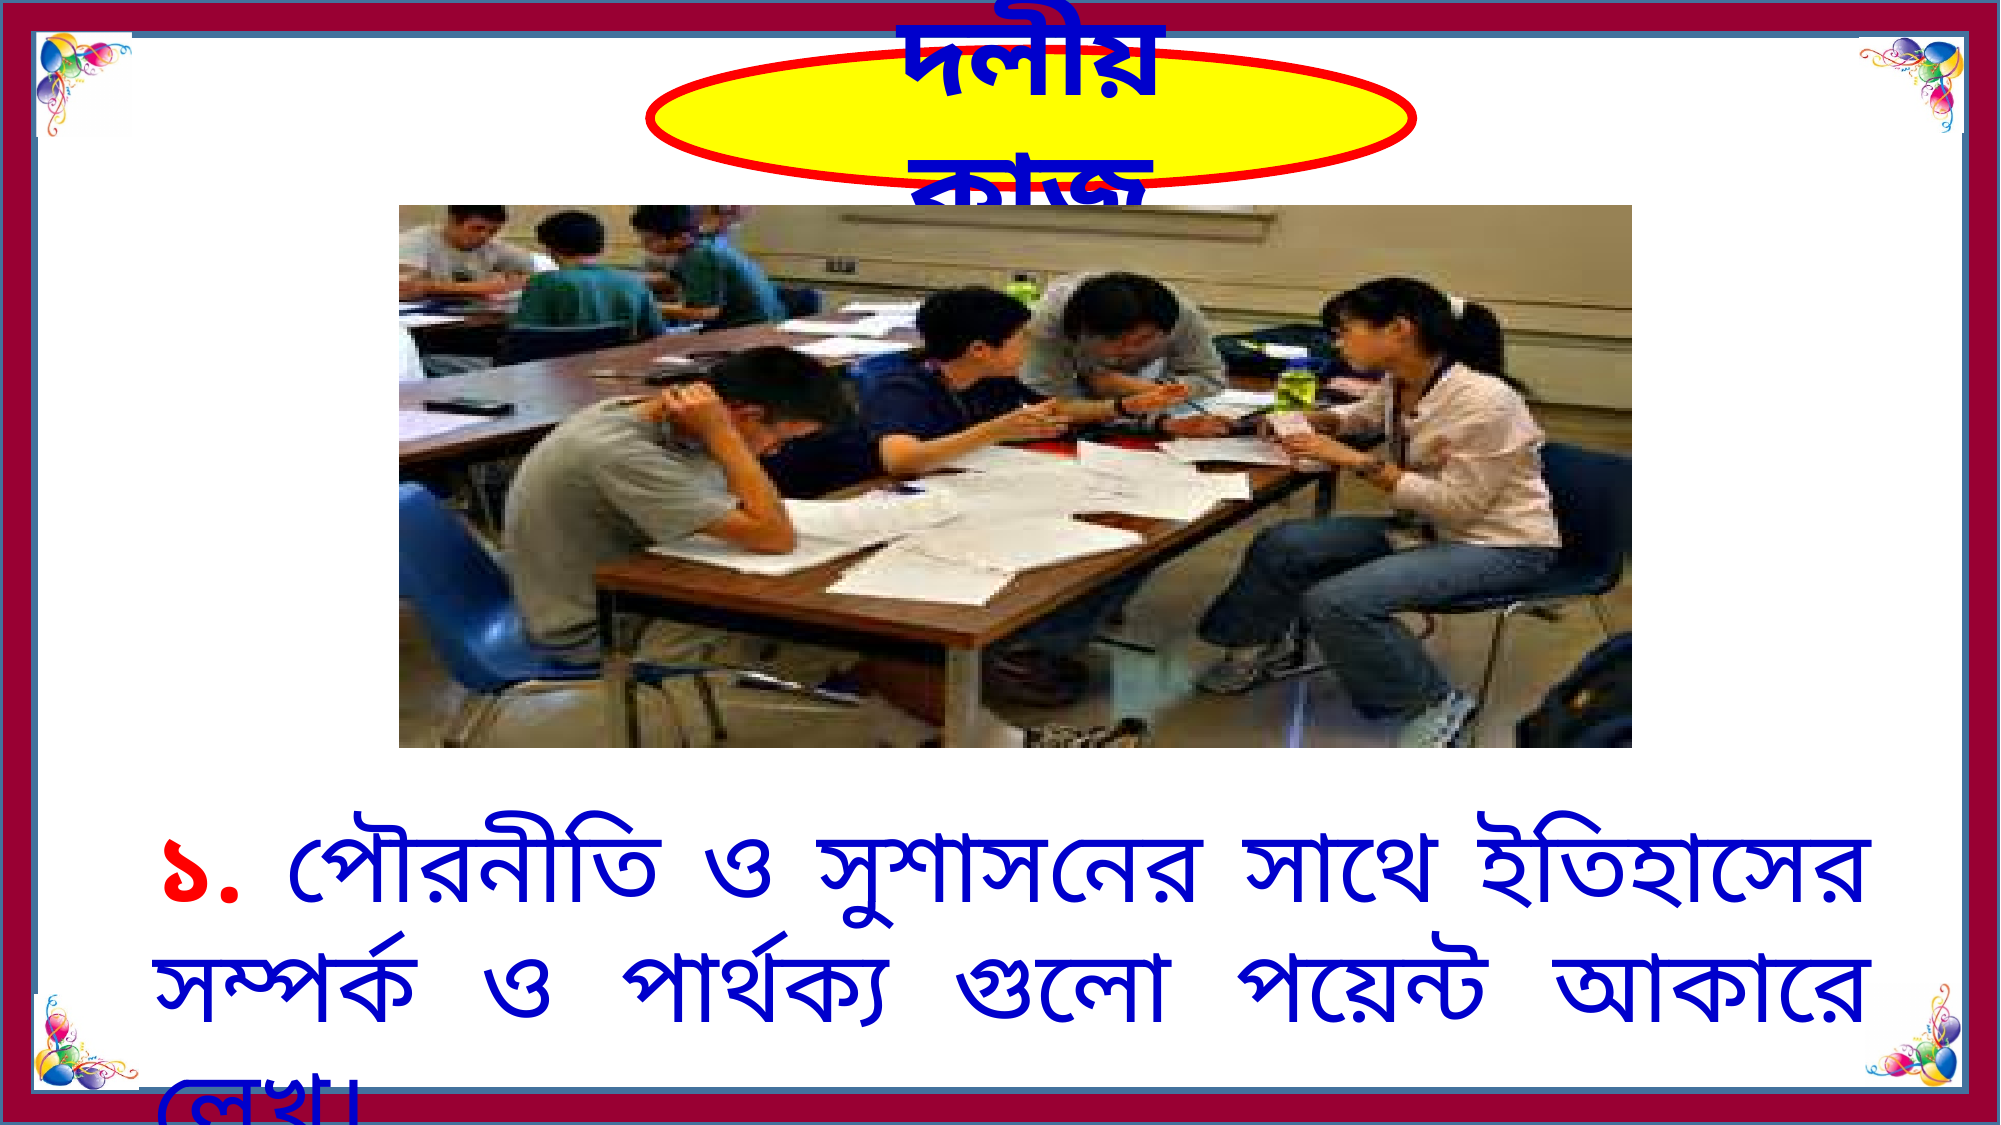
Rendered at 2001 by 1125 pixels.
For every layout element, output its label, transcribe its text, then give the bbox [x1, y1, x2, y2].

picture [34, 994, 139, 1090]
text_box ১. পৌরনীতি ও সুশাসনের সাথে ইতিহাসের সম্পর্ক ও পার্থক্য গুলো পয়েন্ট আকারে লেখ। [138, 795, 1886, 1125]
picture [32, 33, 136, 136]
picture [1861, 984, 1966, 1086]
text_box [0, 0, 2000, 1125]
text_box দলীয় কাজ [649, 48, 1414, 188]
picture [399, 205, 1632, 748]
picture [1859, 37, 1964, 133]
